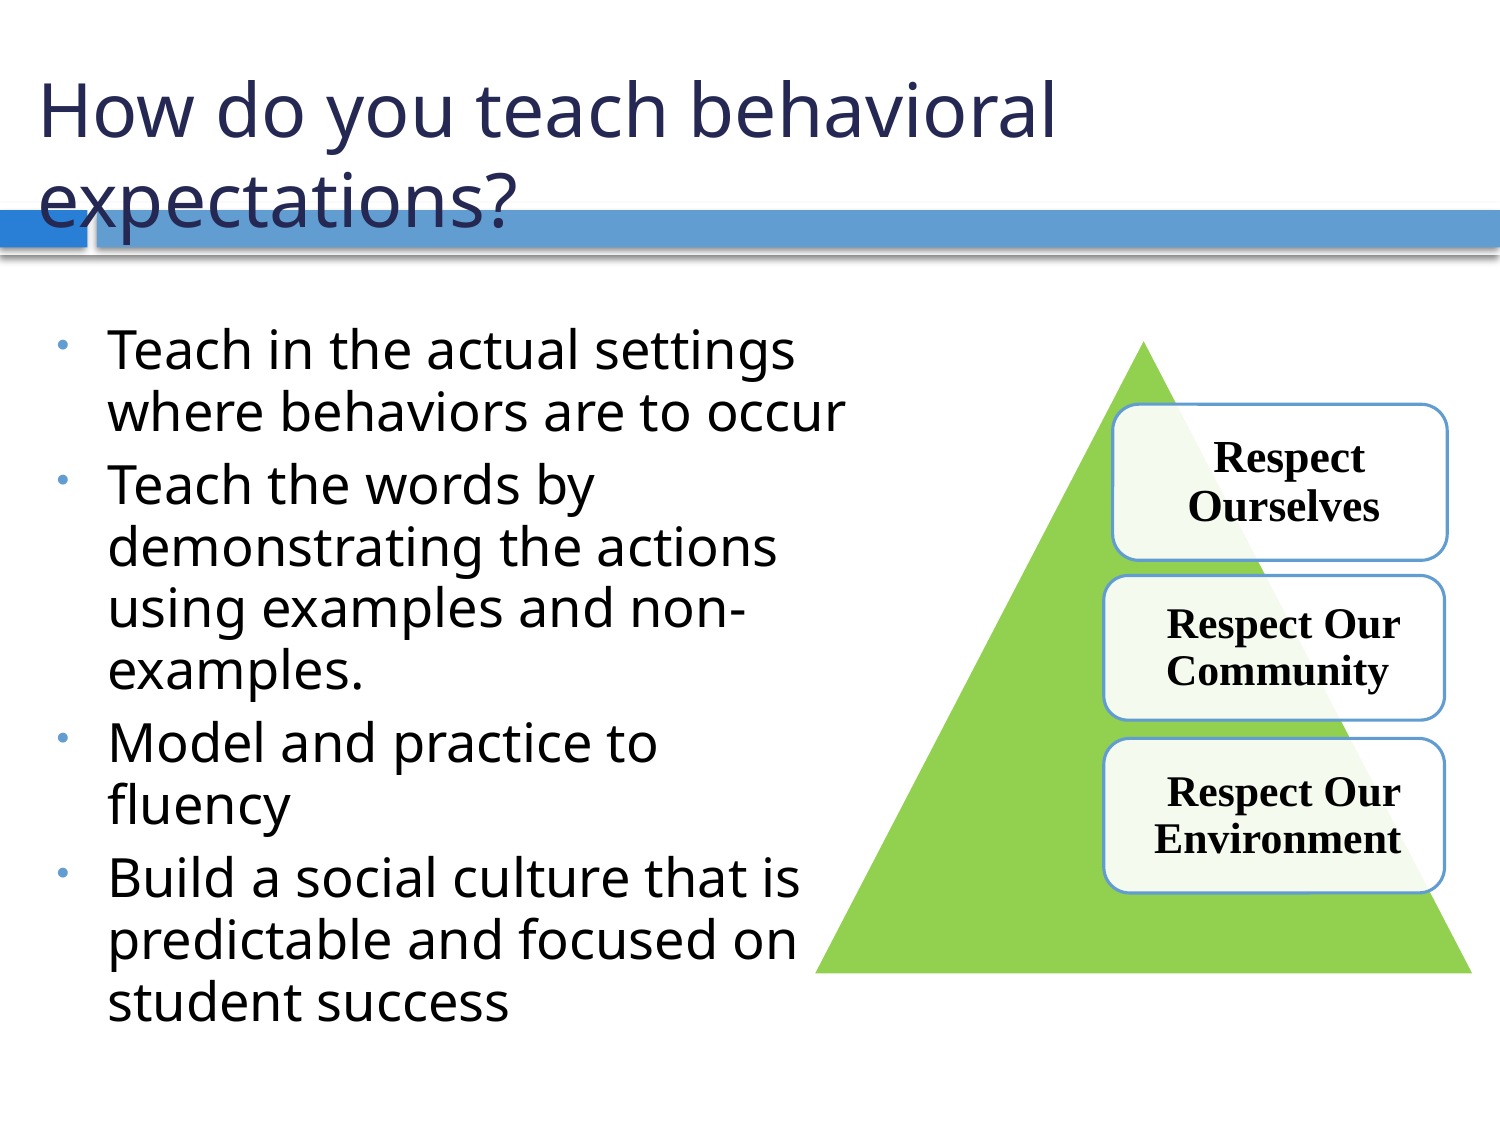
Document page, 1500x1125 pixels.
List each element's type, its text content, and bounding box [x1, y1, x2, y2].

title How do you teach behavioral expectations? [37, 62, 1450, 251]
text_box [812, 337, 1476, 976]
list Teach in the actual settings where behaviors are to occur Teach the words by demonstrating the actions using examples and non-examples. Model and practice to fluency Build a social culture that is predictable and focused on student success [0, 312, 863, 1125]
